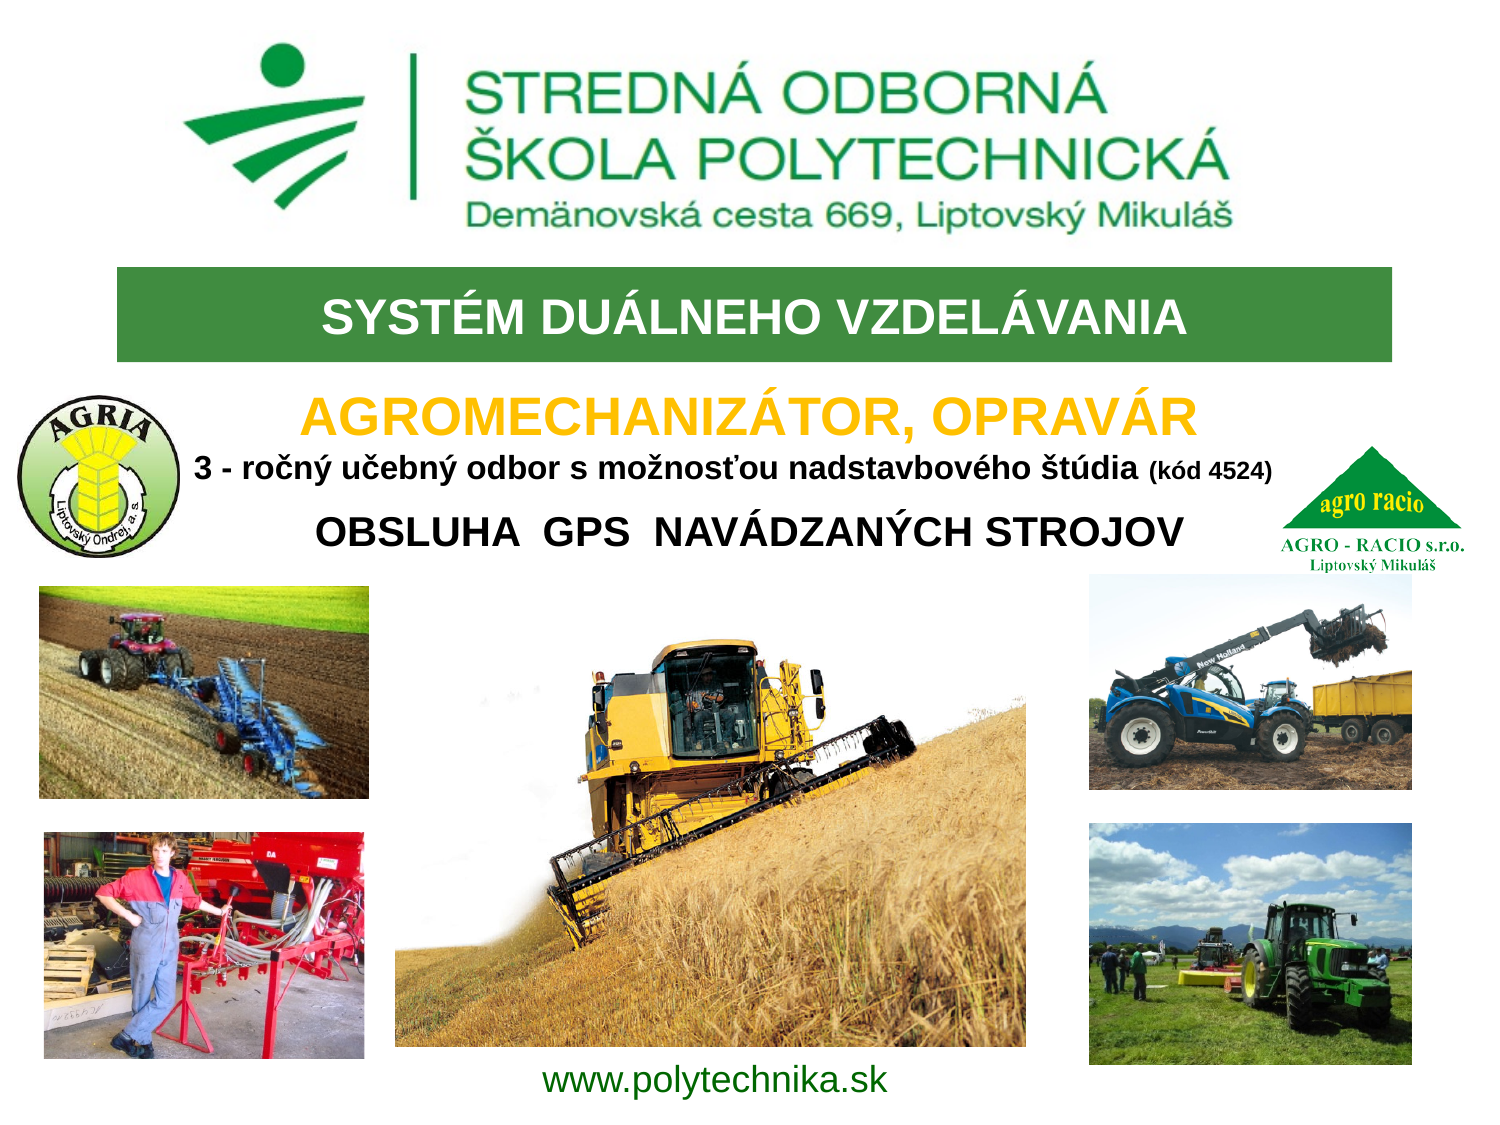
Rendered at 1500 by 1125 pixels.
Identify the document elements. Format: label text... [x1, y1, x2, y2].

picture [43, 831, 365, 1059]
text_box www.polytechnika.sk [527, 1055, 903, 1108]
picture [17, 395, 180, 558]
picture [1089, 574, 1412, 791]
picture [395, 573, 1026, 1047]
text_box AGROMECHANIZÁTOR, OPRAVÁR 3 - ročný učebný odbor s možnosťou nadstavbového štúdia (kód 4524) H) [35, 373, 1465, 494]
text_box SYSTÉM DUÁLNEHO VZDELÁVANIA [117, 267, 1393, 363]
picture [39, 585, 370, 799]
text_box OBSLUHA GPS NAVÁDZANÝCH STROJOV [185, 503, 1272, 557]
picture [164, 30, 1266, 249]
picture [1089, 822, 1412, 1065]
picture [1277, 442, 1466, 573]
